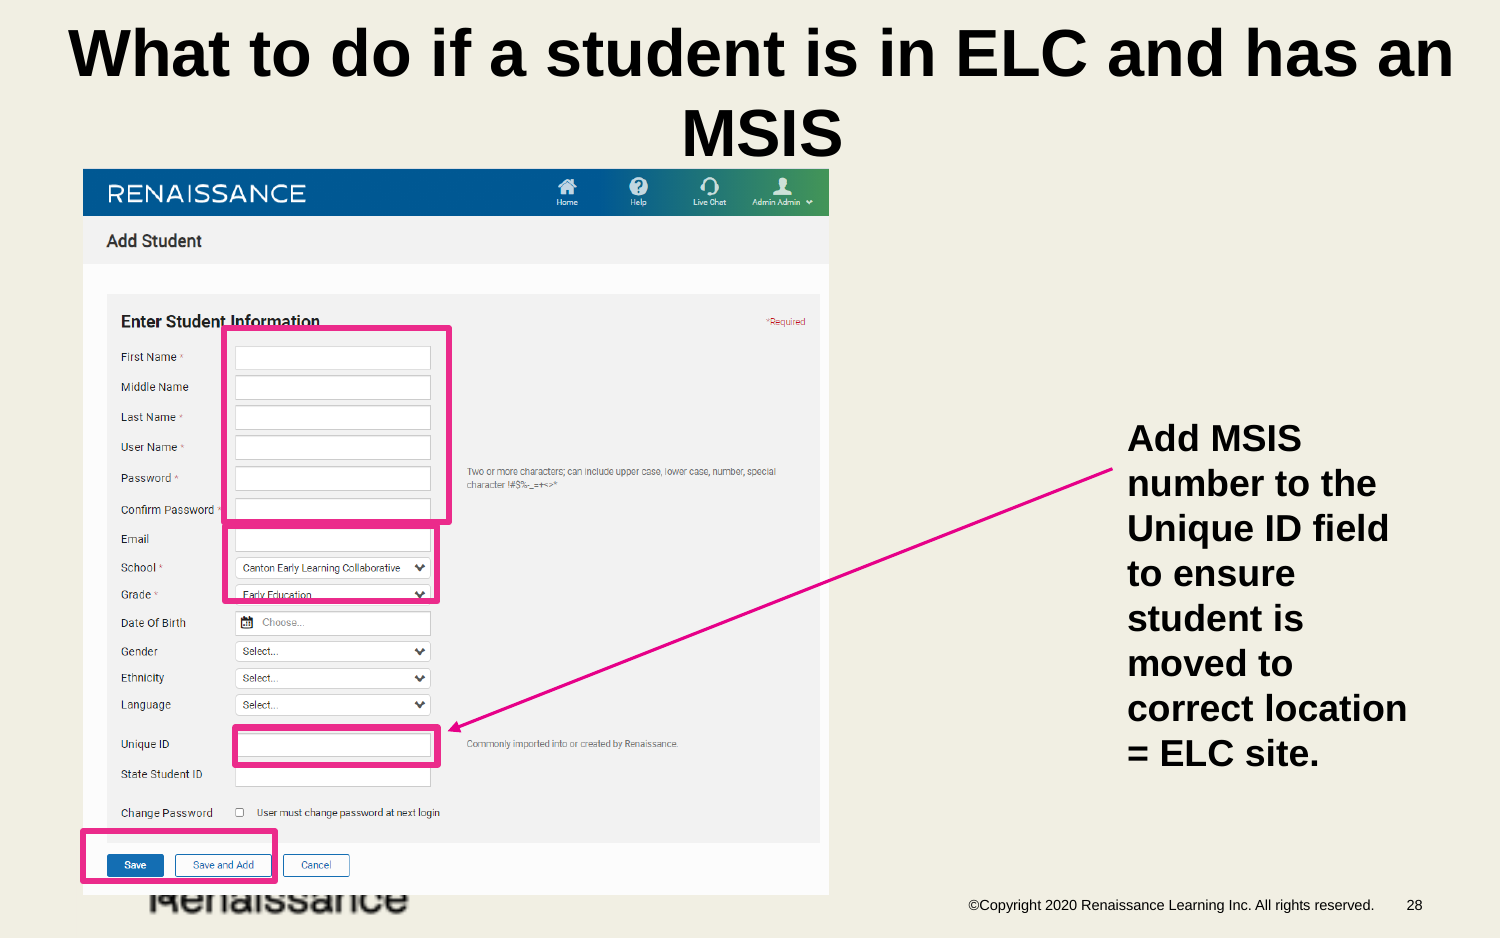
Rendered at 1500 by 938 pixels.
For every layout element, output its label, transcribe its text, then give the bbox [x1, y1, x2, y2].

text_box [447, 468, 1113, 732]
text_box Add MSIS number to the Unique ID field to ensure student is moved to correct location = ELC site. [1112, 406, 1425, 781]
title What to do if a student is in ELC and has an MSIS [50, 26, 1475, 153]
picture [74, 168, 829, 938]
